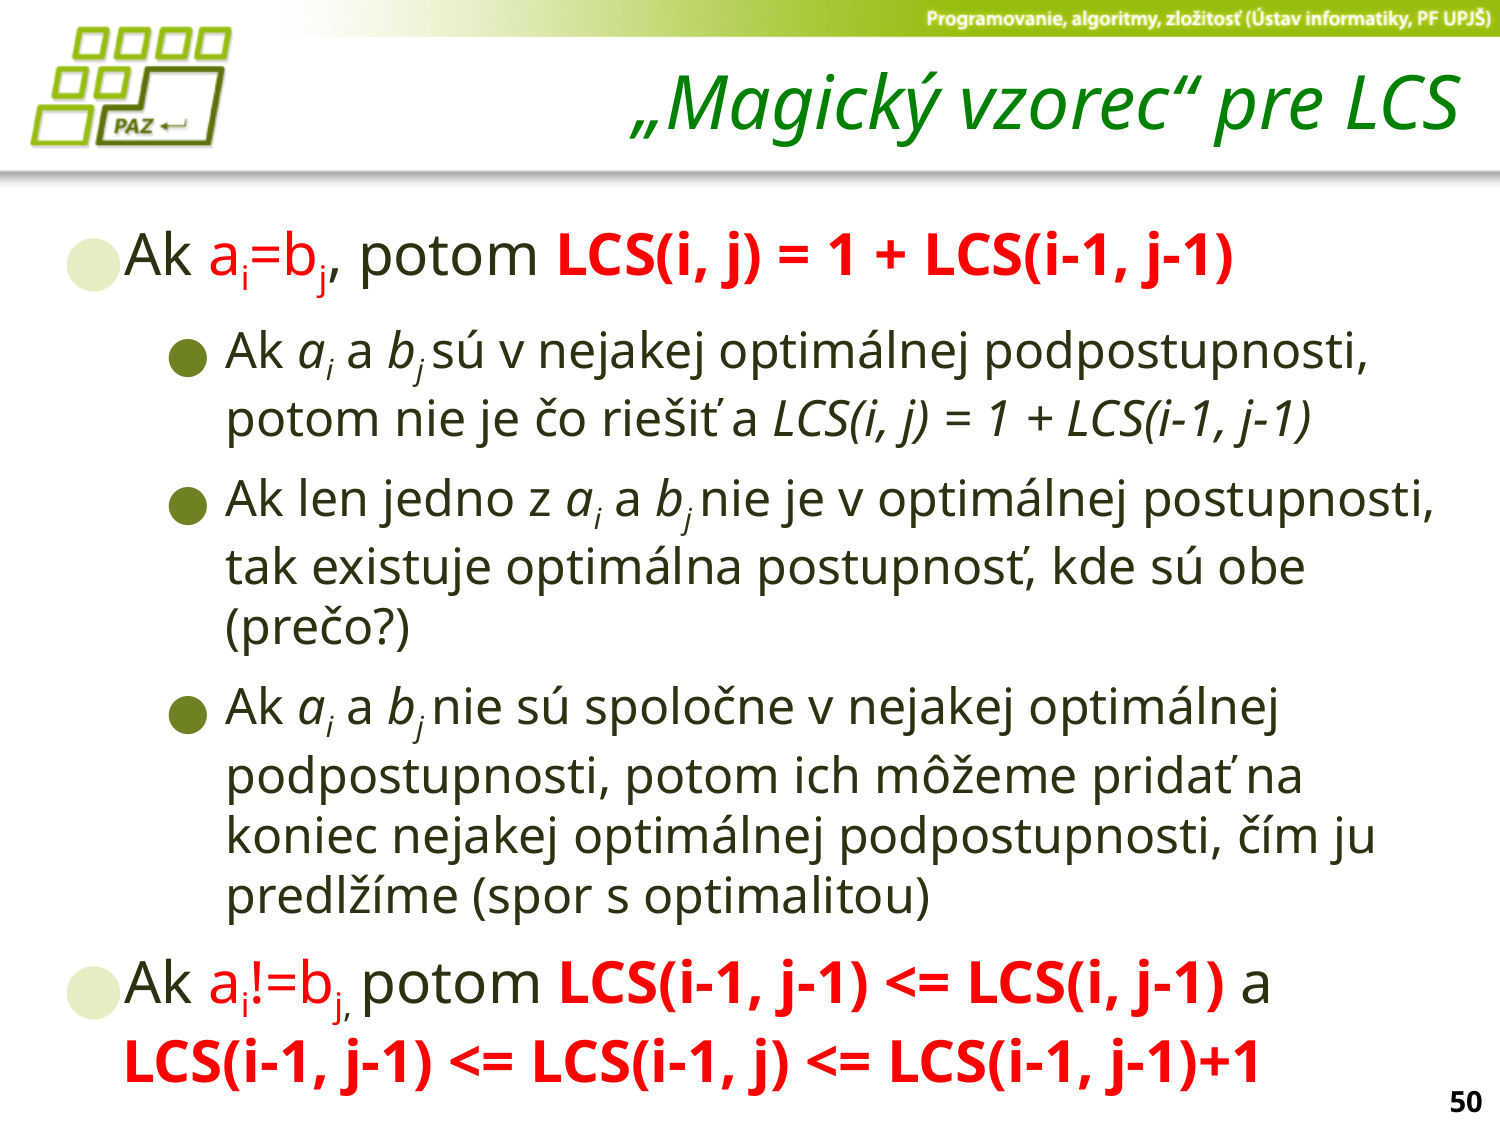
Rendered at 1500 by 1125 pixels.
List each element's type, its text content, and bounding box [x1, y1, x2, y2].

list Ak ai=bj, potom LCS(i, j) = 1 + LCS(i-1, j-1) Ak ai a bj sú v nejakej optimálnej podpostupnosti, potom nie je čo riešiť a LCS(i, j) = 1 + LCS(i-1, j-1) Ak len jedno z ai a bj nie je v optimálnej postupnosti, tak existuje optimálna postupnosť, kde sú obe (prečo?) Ak ai a bj nie sú spoločne v nejakej optimálnej podpostupnosti, potom ich môžeme pridať na koniec nejakej optimálnej podpostupnosti, čím ju predlžíme (spor s optimalitou) Ak ai!=bj, potom LCS(i-1, j-1) <= LCS(i, j-1) a LCS(i-1, j-1) <= LCS(i-1, j) <= LCS(i-1, j-1)+1 [48, 209, 1456, 1080]
title „Magický vzorec“ pre LCS [343, 46, 1477, 135]
picture [0, 0, 1500, 1125]
